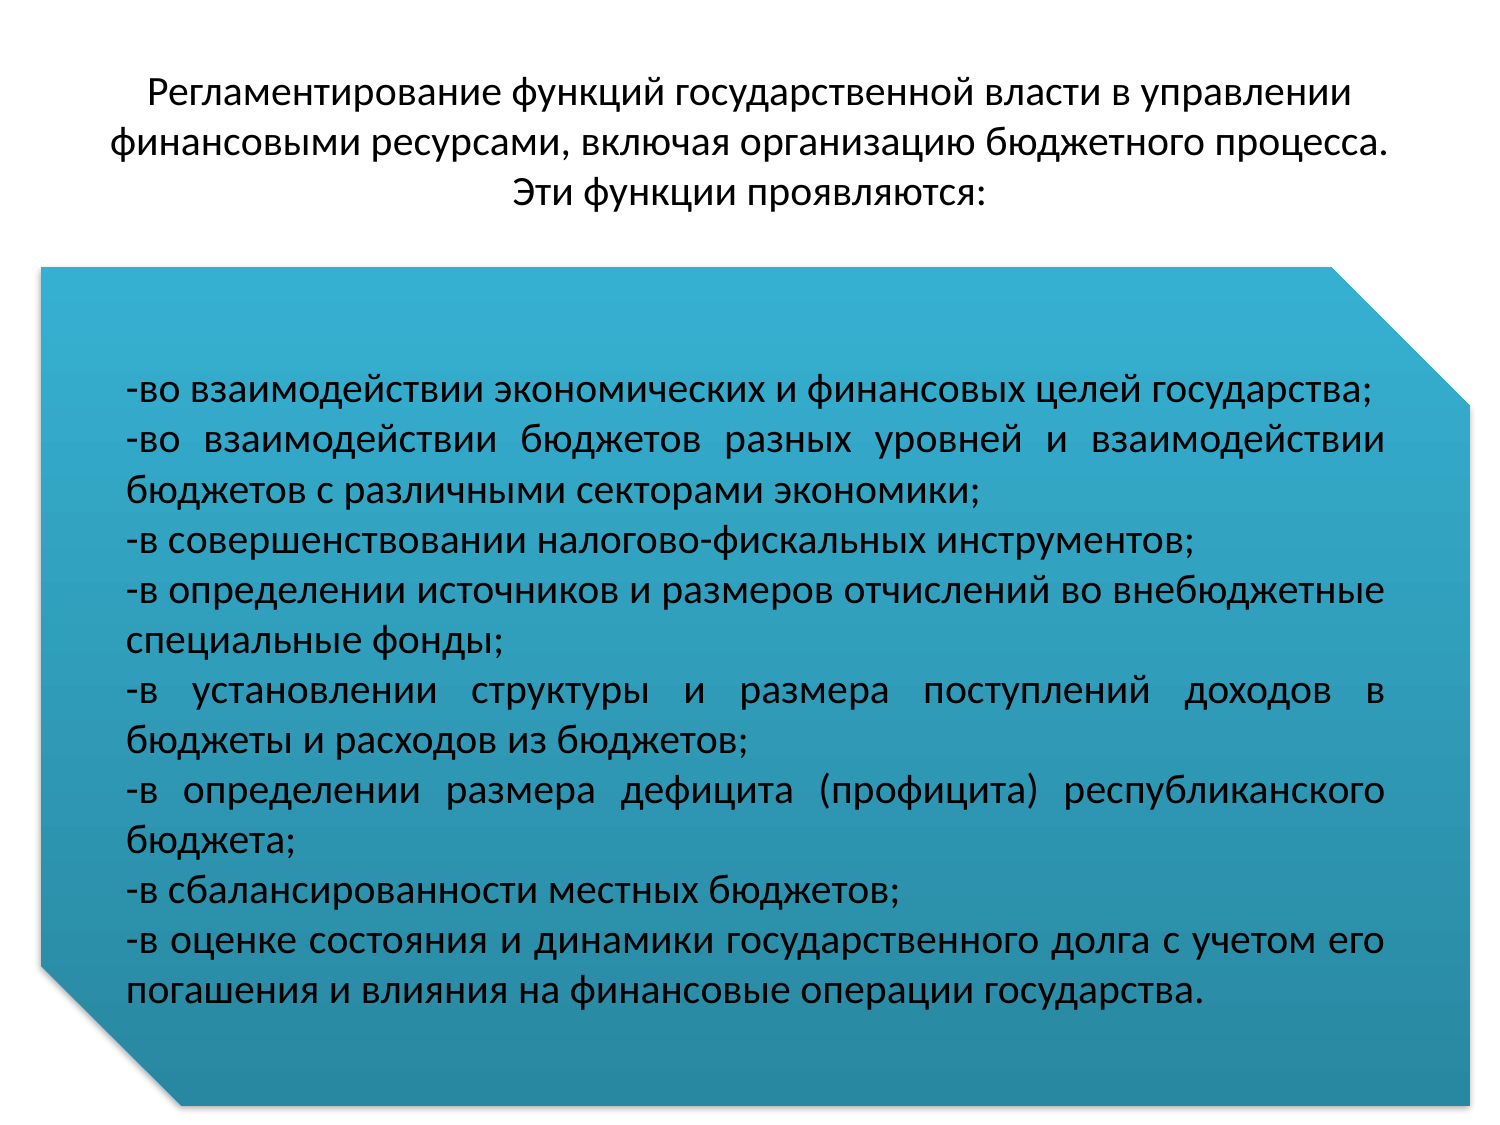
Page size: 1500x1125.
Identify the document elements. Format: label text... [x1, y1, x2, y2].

title Регламентирование функций государственной власти в управлении финансовыми ресурсами, включая организацию бюджетного процесса. Эти функции проявляются: [75, 45, 1425, 233]
text_box -во взаимодействии экономических и финансовых целей государства; -во взаимодействии бюджетов разных уровней и взаимодействии бюджетов с различными секторами экономики; -в совершенствовании налогово-фискальных инструментов; -в определении источников и размеров отчислений во внебюджетные специальные фонды; -в установлении структуры и размера поступлений доходов в бюджеты и расходов из бюджетов; -в определении размера дефицита (профицита) республиканского бюджета; -в сбалансированности местных бюджетов; -в оценке состояния и динамики государственного долга с учетом его погашения и влияния на финансовые операции государства. [41, 267, 1471, 1106]
